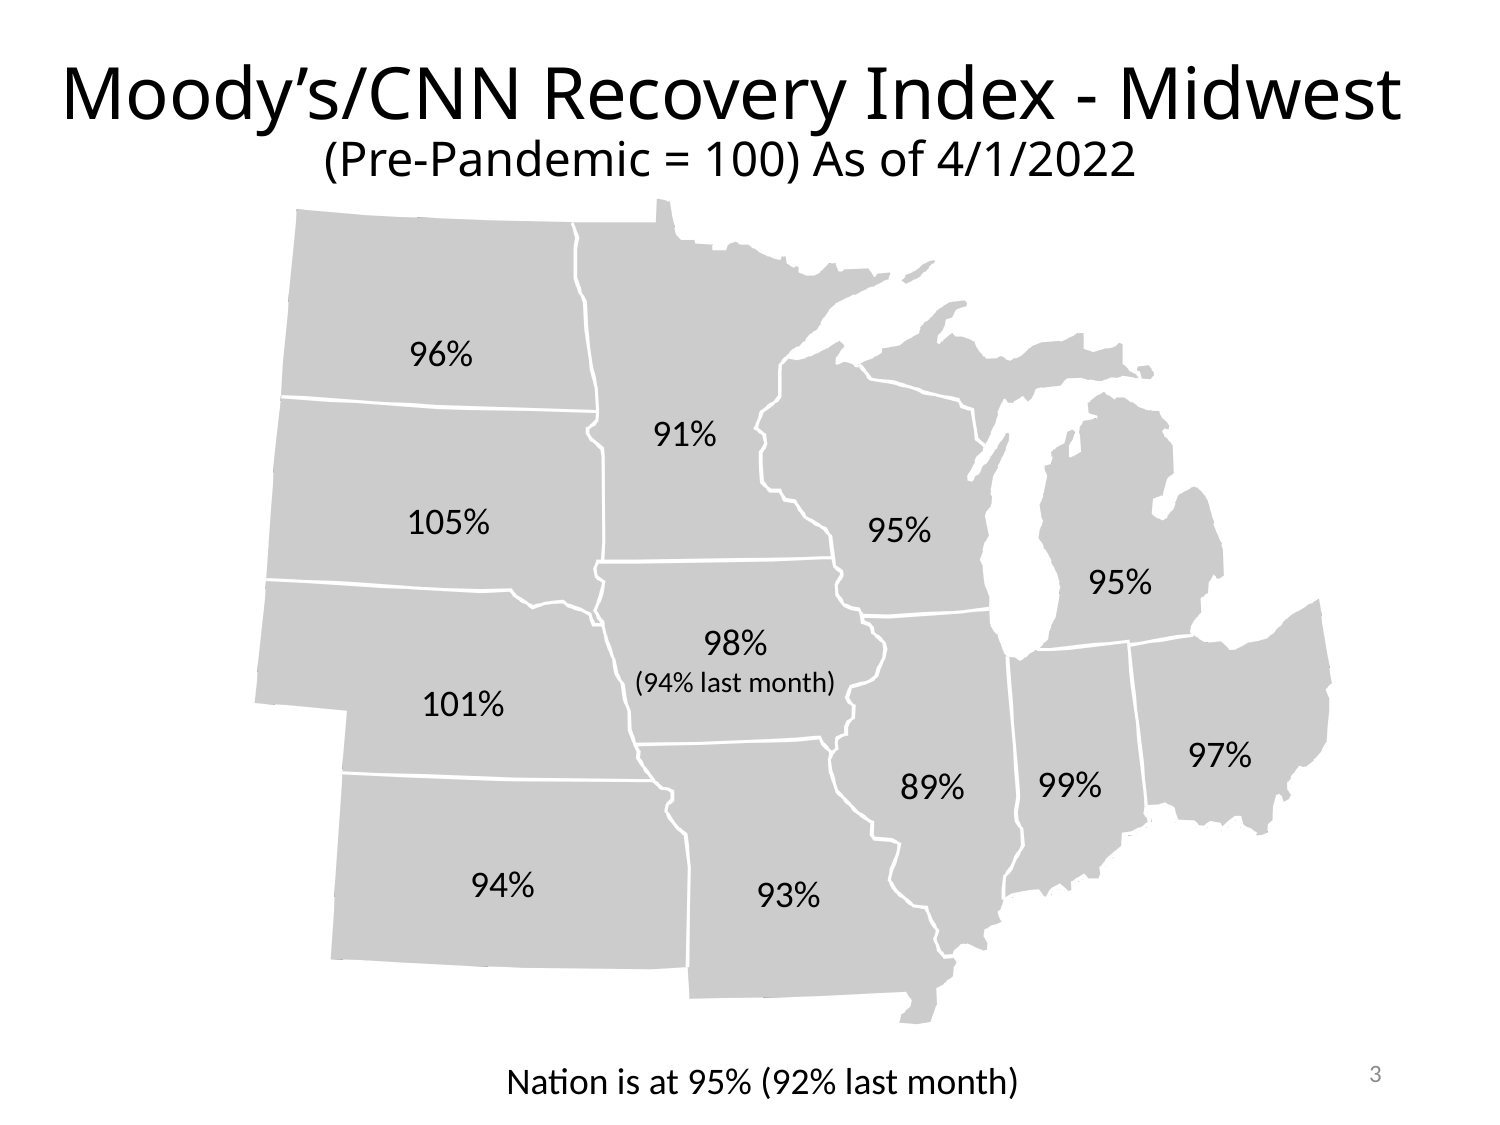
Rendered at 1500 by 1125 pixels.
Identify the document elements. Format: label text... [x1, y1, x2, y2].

slide_number 3 [1192, 1042, 1397, 1103]
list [227, 171, 1360, 1052]
title Moody’s/CNN Recovery Index - Midwest (Pre-Pandemic = 100) As of 4/1/2022 [29, 13, 1434, 231]
text_box Nation is at 95% (92% last month) [491, 1052, 1192, 1110]
